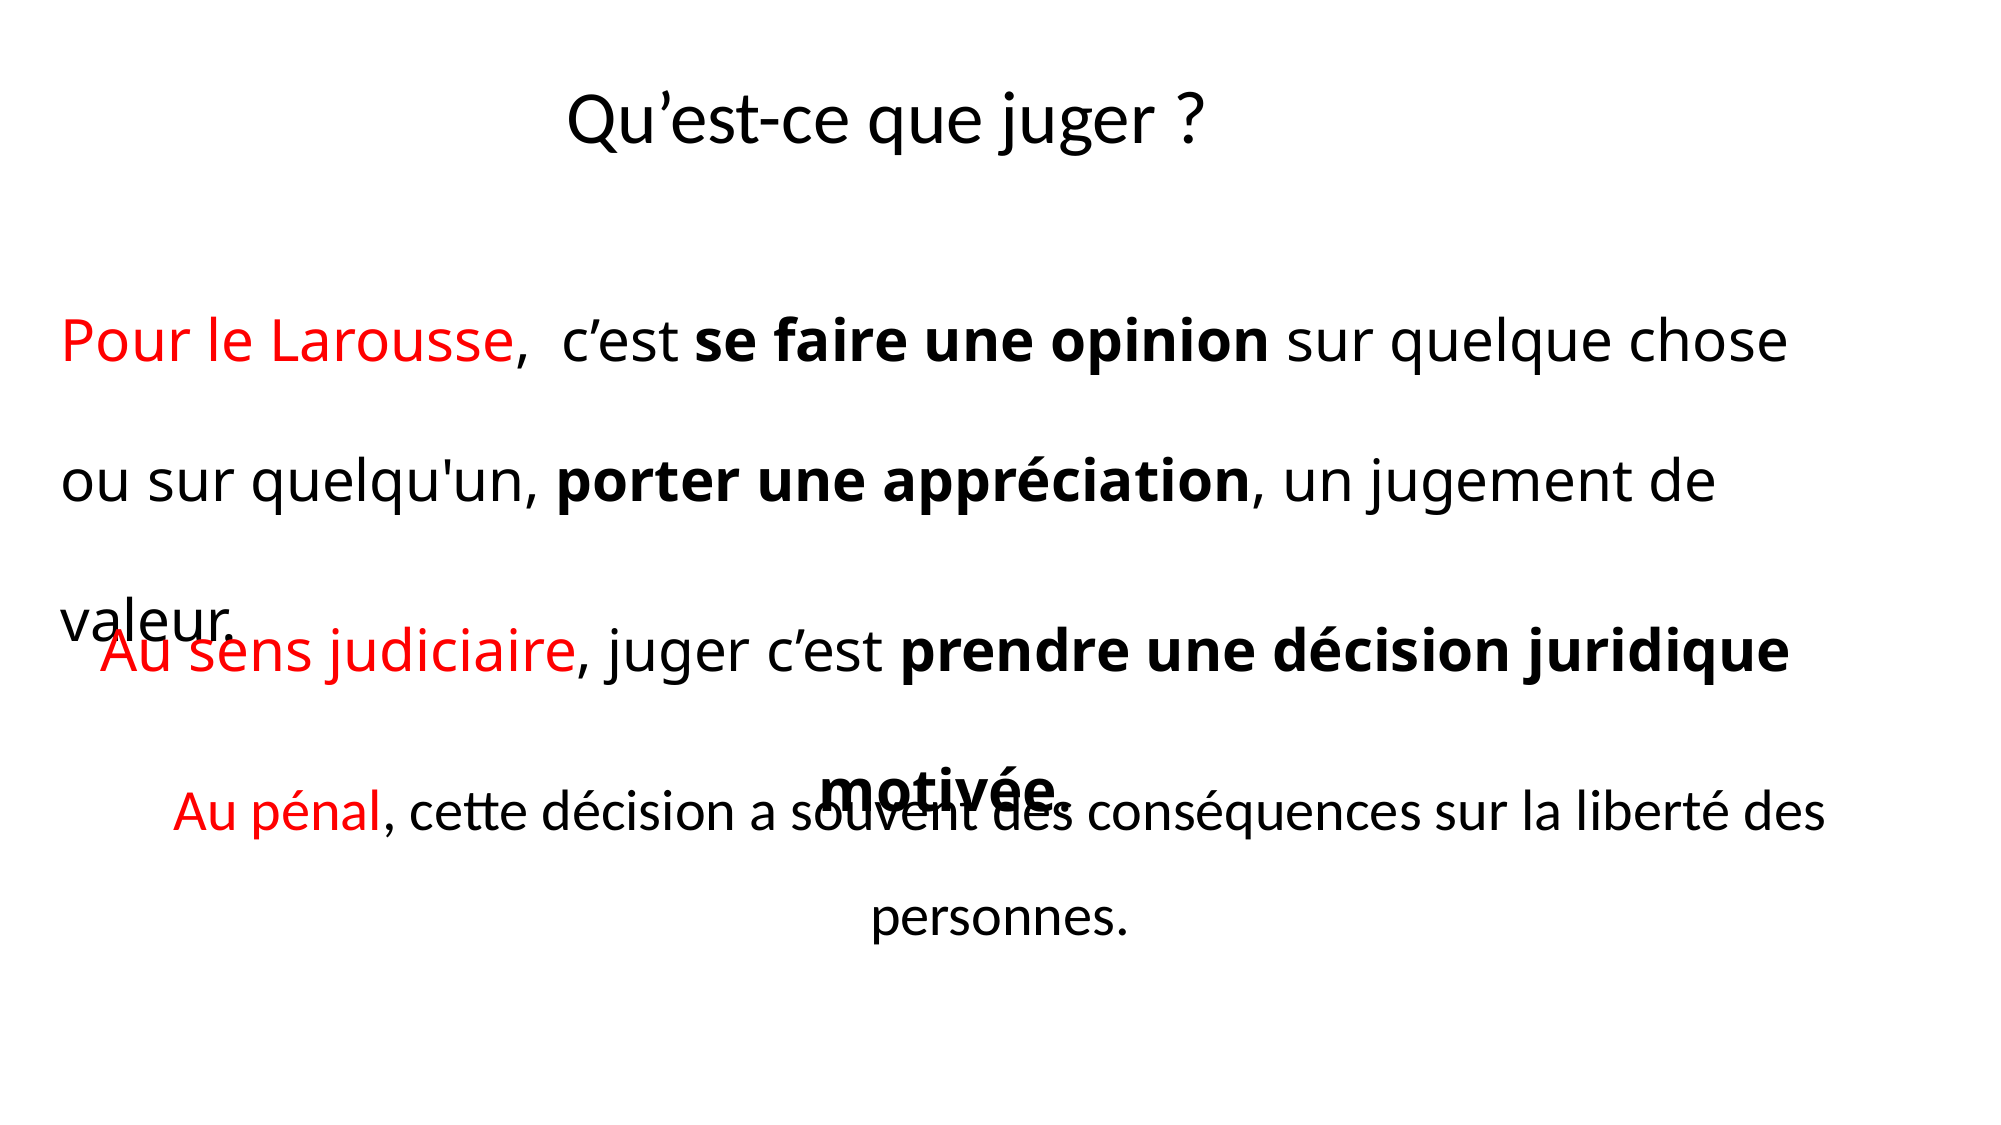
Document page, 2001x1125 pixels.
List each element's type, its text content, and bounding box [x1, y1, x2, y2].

text_box Au pénal, cette décision a souvent des conséquences sur la liberté des personnes. [157, 729, 1843, 955]
text_box Au sens judiciaire, juger c’est prendre une décision juridique motivée. [21, 535, 1871, 831]
text_box Qu’est-ce que juger ? [552, 60, 1448, 166]
text_box Pour le Larousse, c’est se faire une opinion sur quelque chose ou sur quelqu'un, porter une appréciation, un jugement de valeur. [45, 226, 1833, 535]
